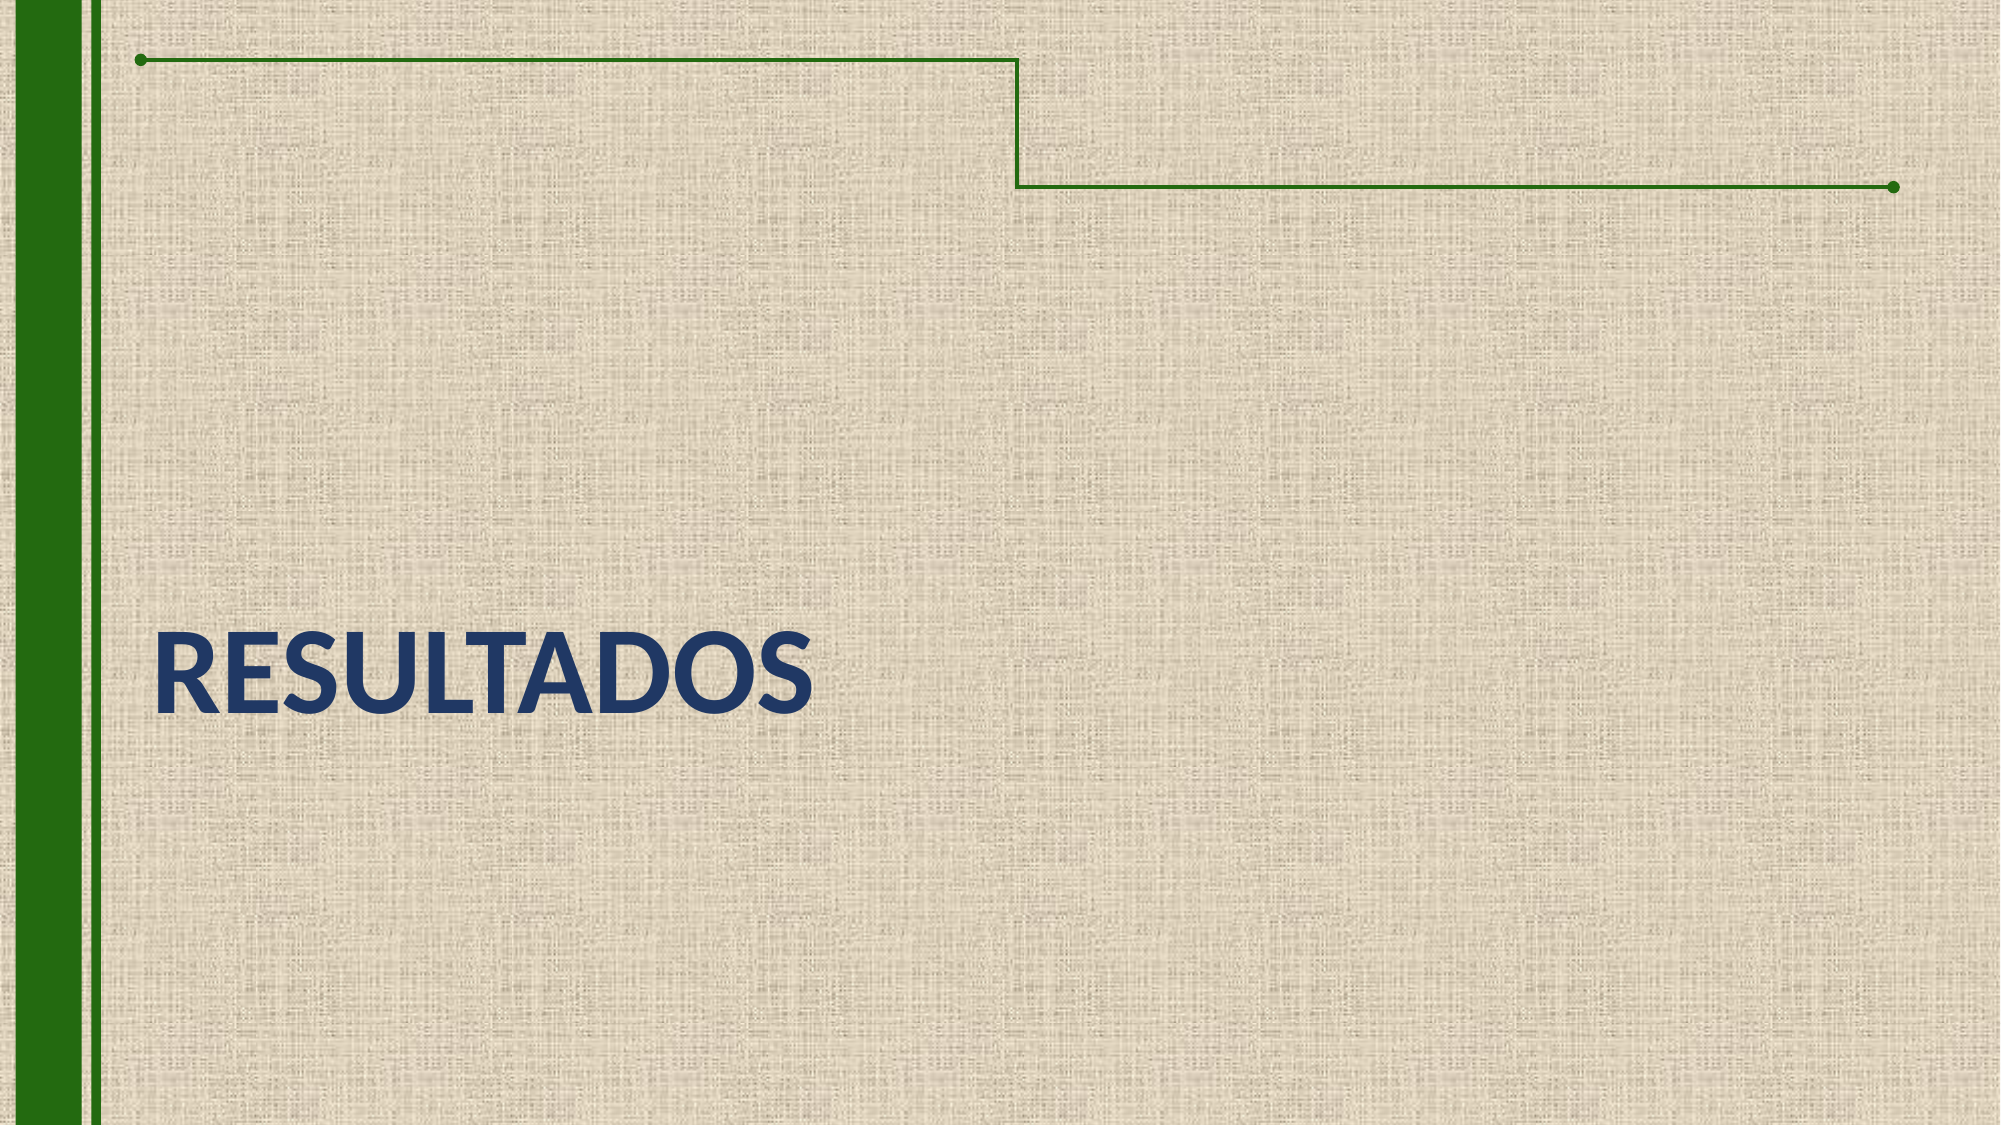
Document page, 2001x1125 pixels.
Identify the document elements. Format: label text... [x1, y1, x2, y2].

text_box [91, 0, 101, 1125]
text_box [15, 0, 82, 1125]
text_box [140, 59, 1894, 188]
picture [101, 0, 2001, 1125]
title RESULTADOS [136, 280, 1862, 749]
picture [82, 0, 91, 1125]
picture [0, 0, 15, 1125]
